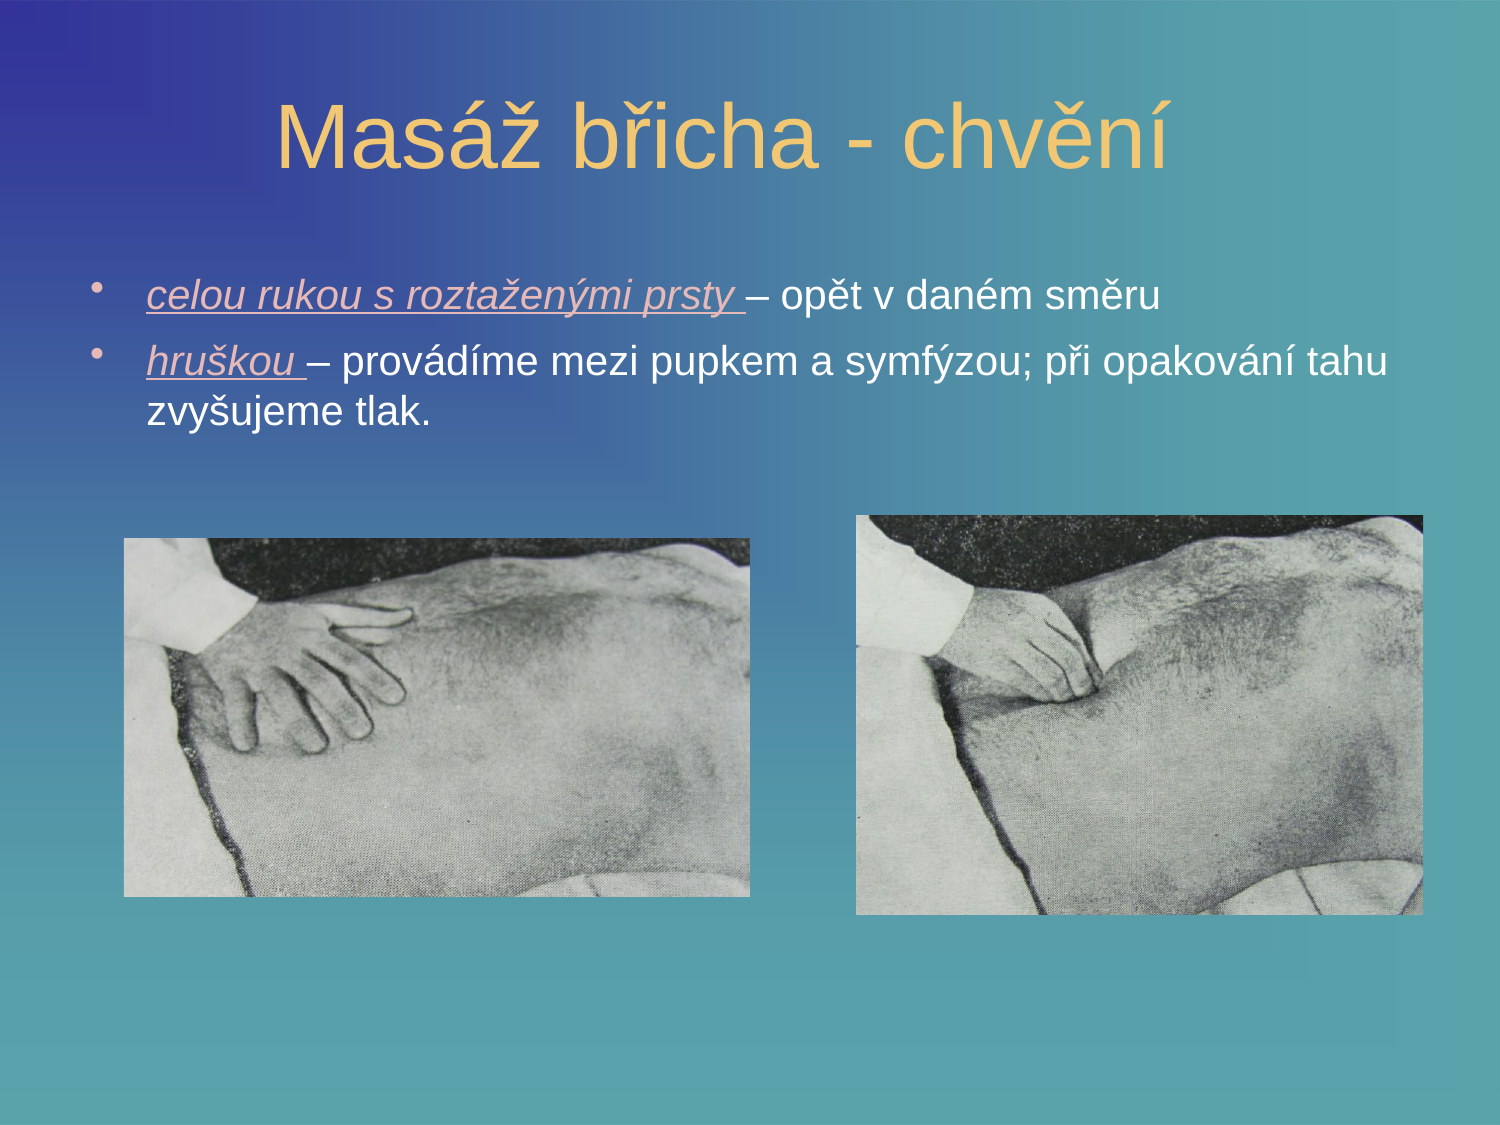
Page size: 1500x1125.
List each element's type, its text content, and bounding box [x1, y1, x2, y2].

picture [0, 0, 1500, 1125]
text_box [123, 538, 750, 898]
title Masáž břicha - chvění [272, 77, 1228, 266]
text_box [856, 515, 1424, 915]
text_box celou rukou s roztaženými prsty – opět v daném směru hruškou – provádíme mezi pupkem a symfýzou; při opakování tahu zvyšujeme tlak. [87, 267, 1425, 434]
